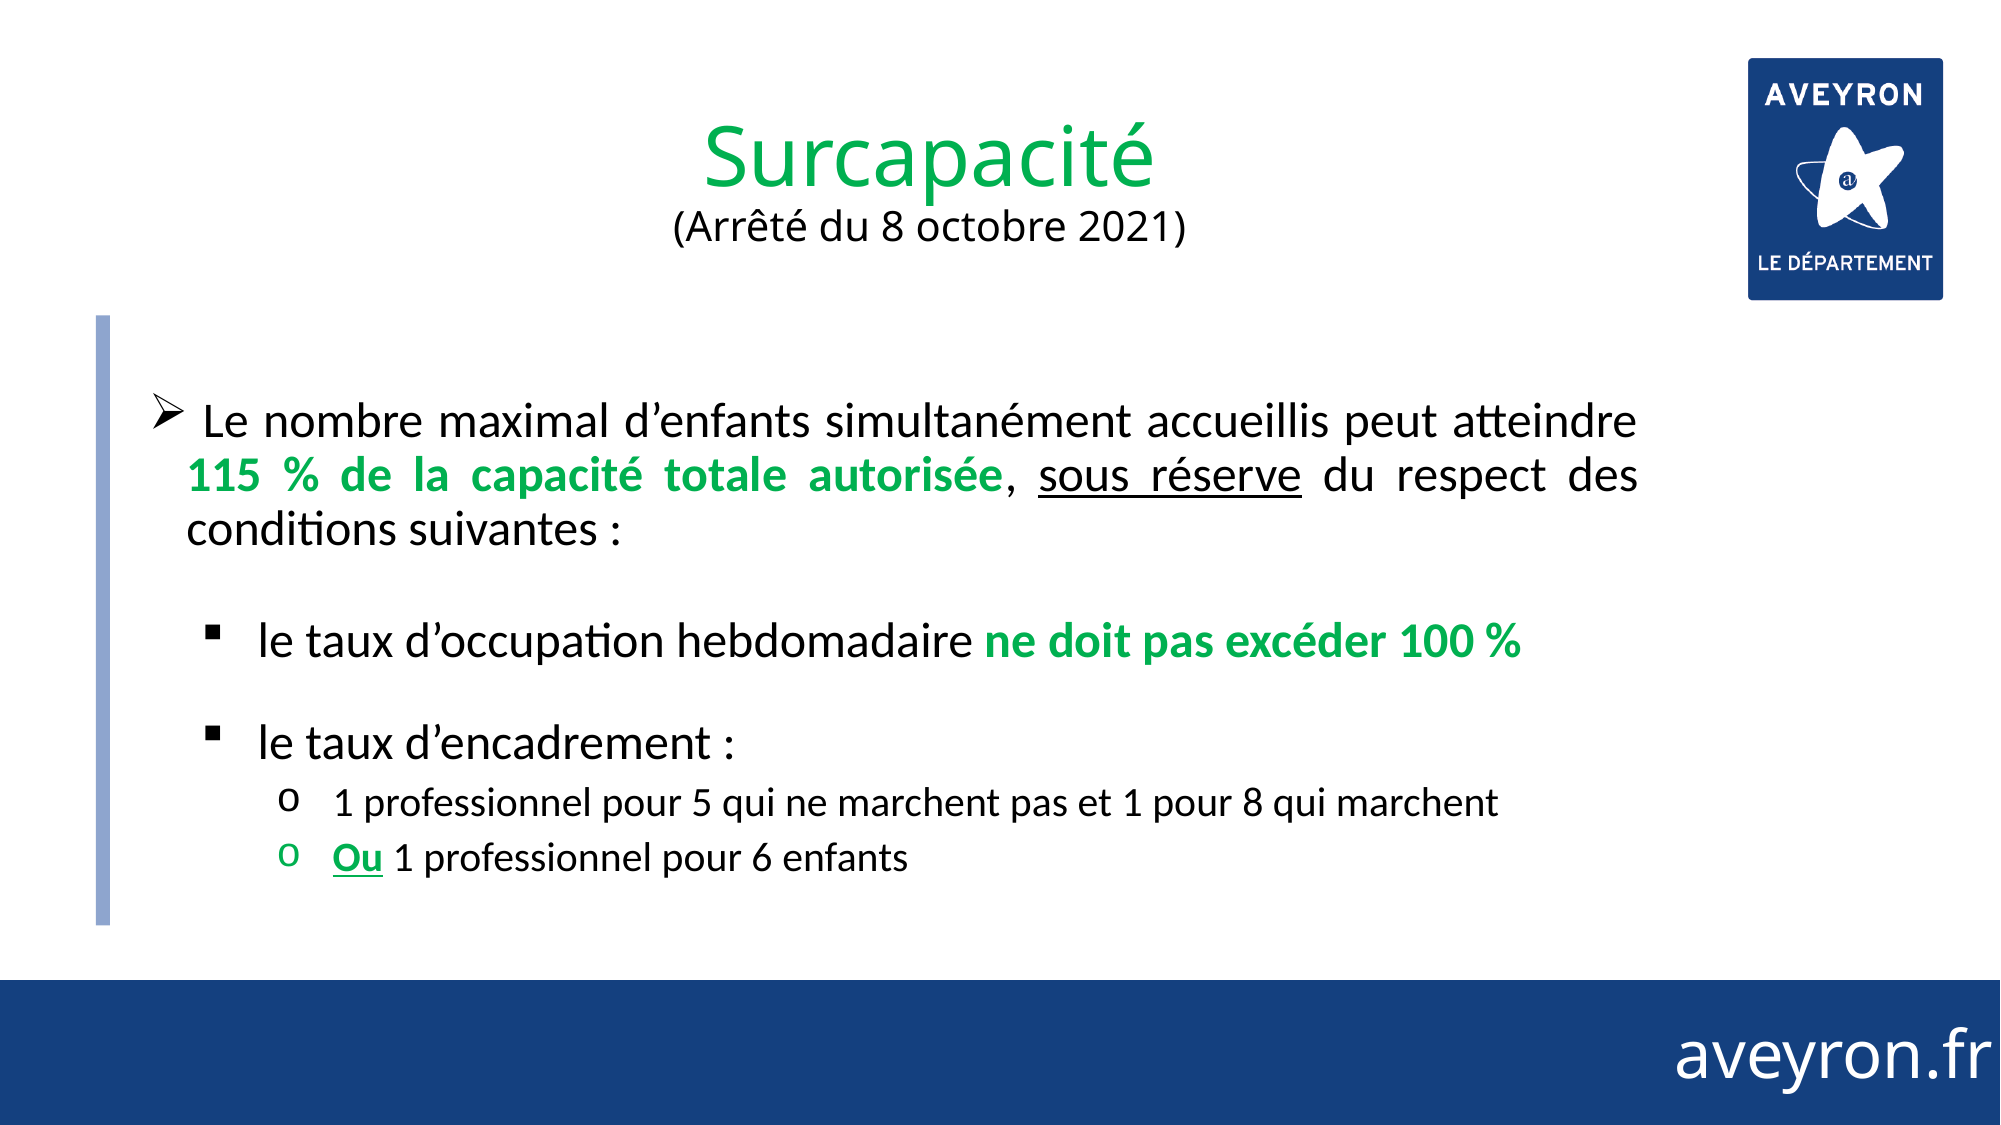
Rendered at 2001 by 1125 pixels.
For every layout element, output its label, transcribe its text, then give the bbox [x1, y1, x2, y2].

list Le nombre maximal d’enfants simultanément accueillis peut atteindre 115 % de la capacité totale autorisée, sous réserve du respect des conditions suivantes : le taux d’occupation hebdomadaire ne doit pas excéder 100 % le taux d’encadrement : 1 professionnel pour 5 qui ne marchent pas et 1 pour 8 qui marchent Ou 1 professionnel pour 6 enfants [130, 320, 1654, 954]
title Surcapacité (Arrêté du 8 octobre 2021) [147, 88, 1713, 277]
picture [1744, 54, 1947, 304]
slide_number 12 [1412, 1042, 1863, 1103]
